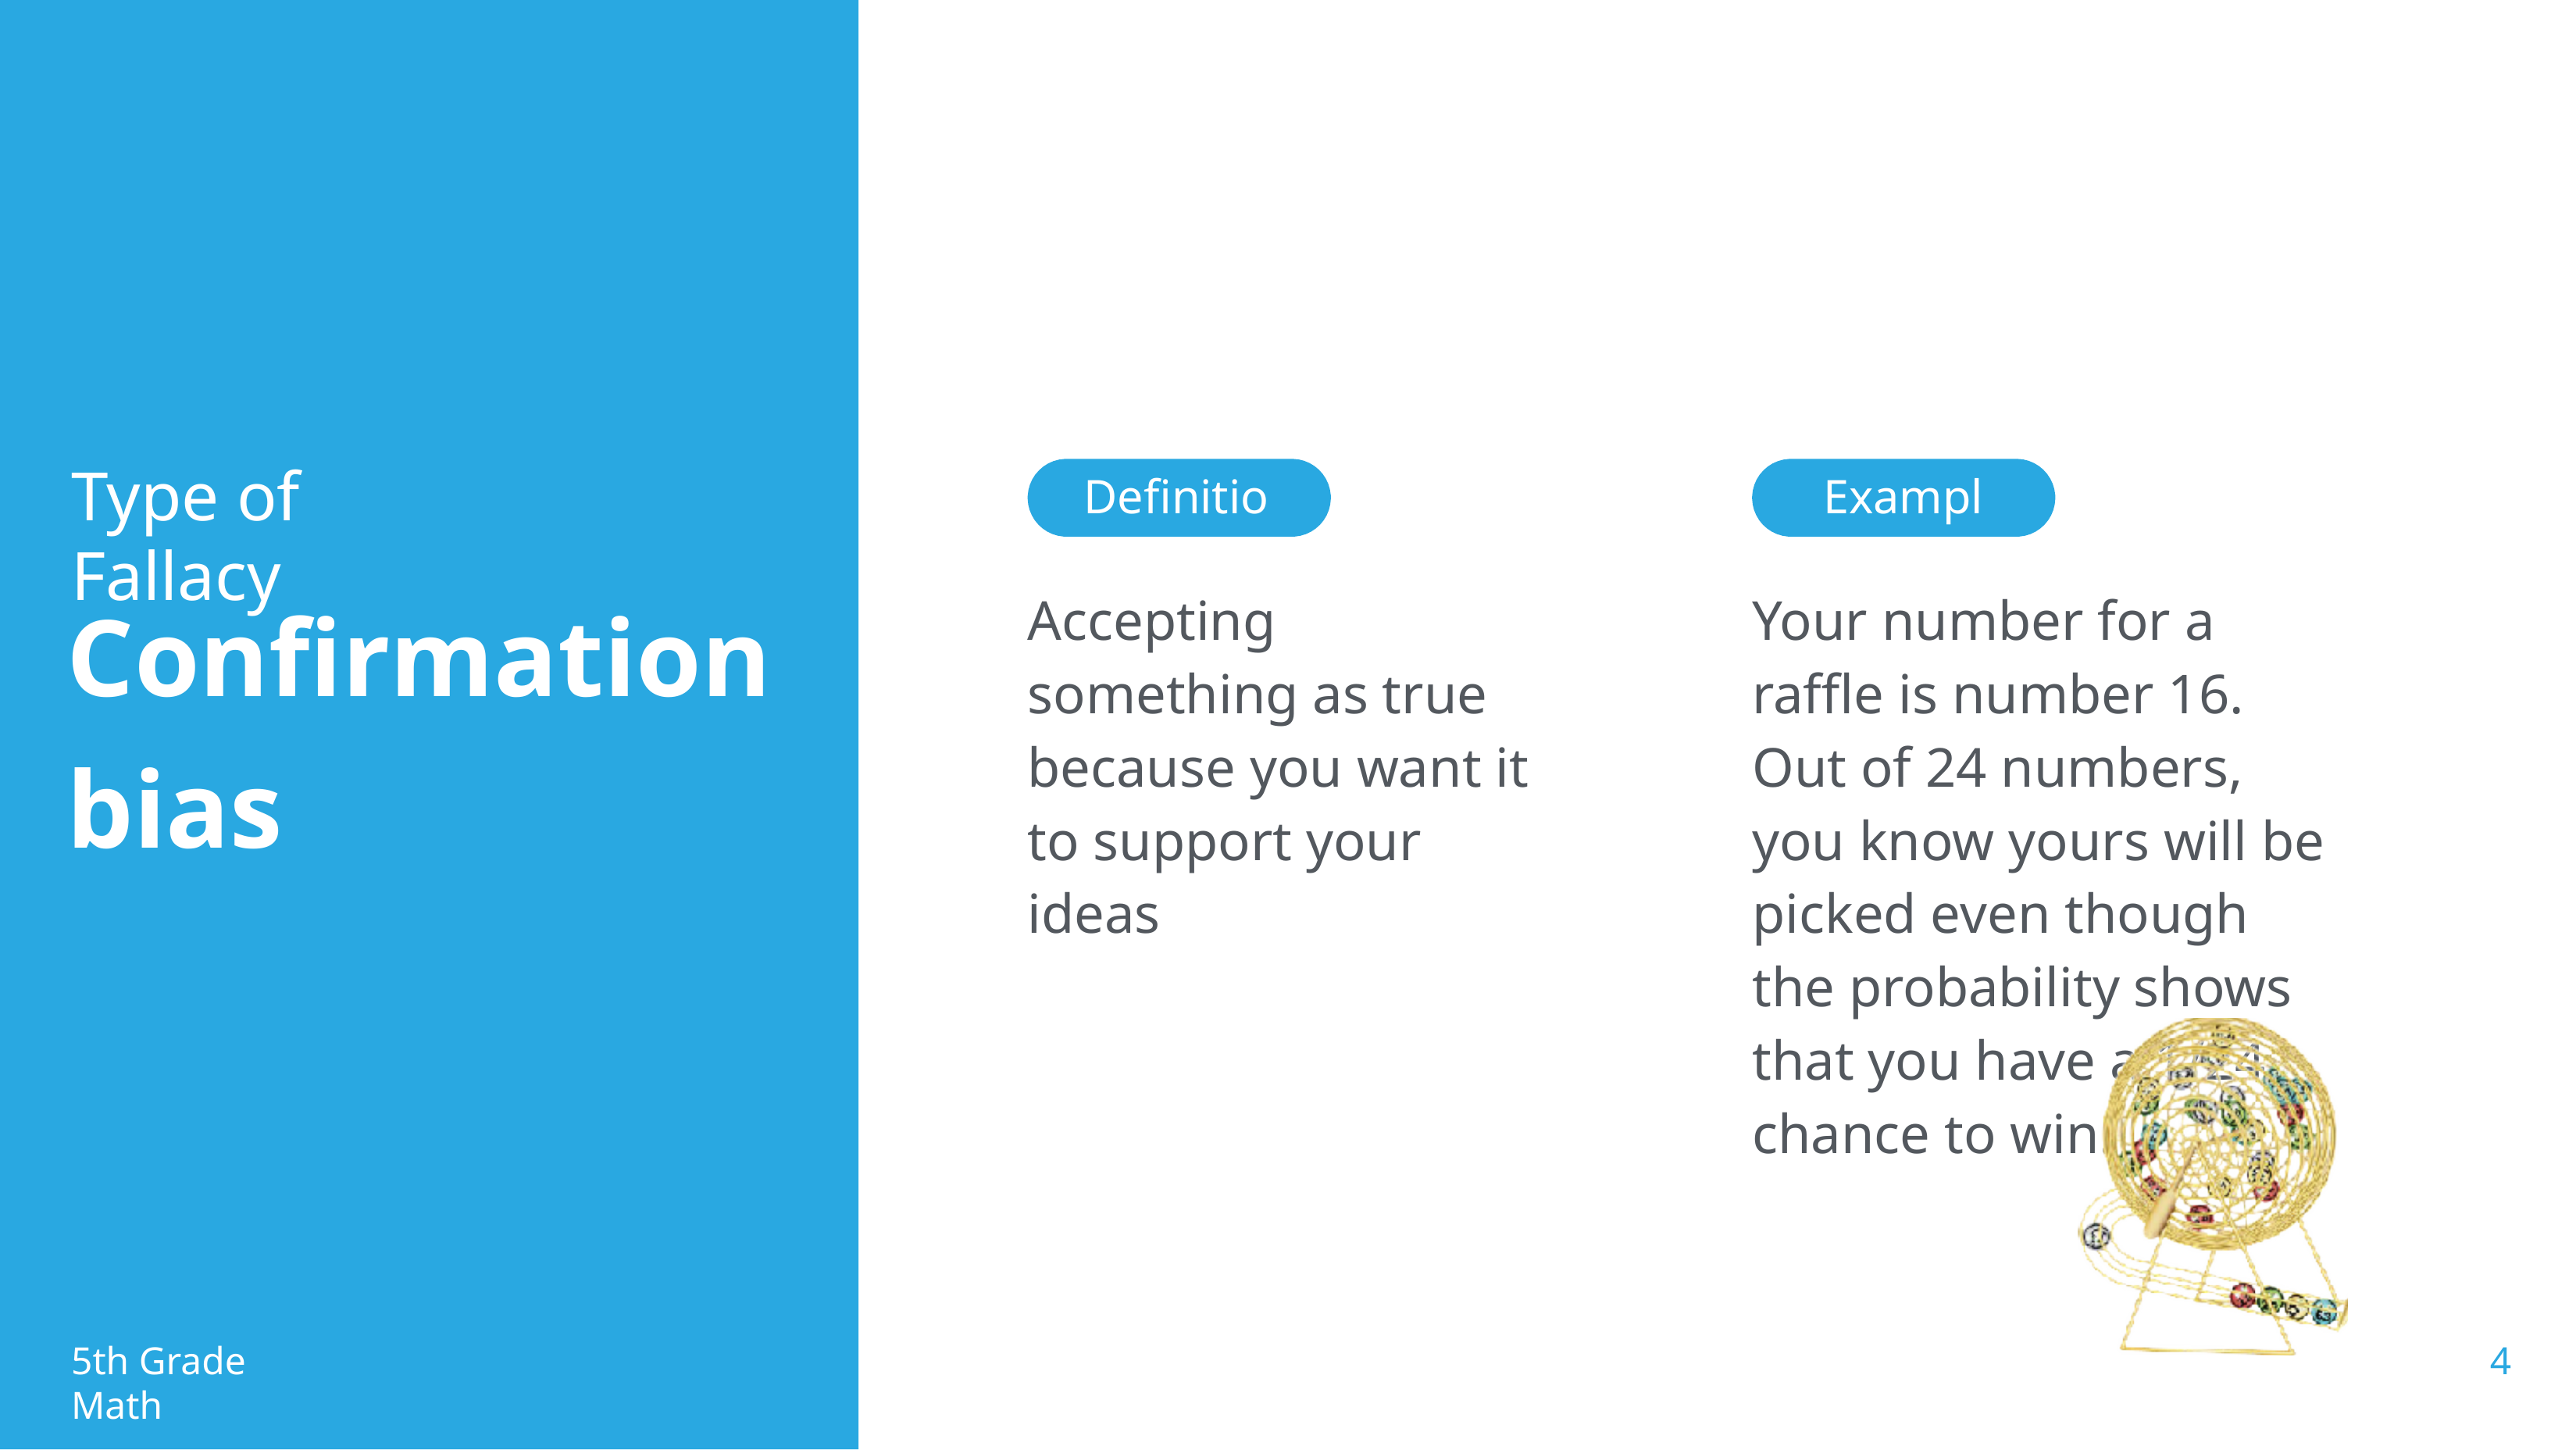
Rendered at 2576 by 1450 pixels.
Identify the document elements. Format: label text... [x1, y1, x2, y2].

text_box Confirmation bias [65, 563, 789, 869]
text_box Example [1821, 465, 1986, 579]
text_box [1752, 459, 2056, 537]
text_box Your number for a raffle is number 16. Out of 24 numbers, you know yours will be picked even though the probability shows that you have a 1/24 chance to win. [1750, 571, 2337, 1165]
text_box [1027, 459, 1331, 537]
slide_number 4 [2485, 1338, 2516, 1450]
title Type of Fallacy [69, 452, 473, 563]
text_box Accepting something as true because you want it to support your ideas [1026, 571, 1547, 945]
footer 5th Grade Math [69, 1338, 319, 1450]
picture [2078, 1018, 2349, 1356]
text_box Definition [1082, 465, 1277, 579]
